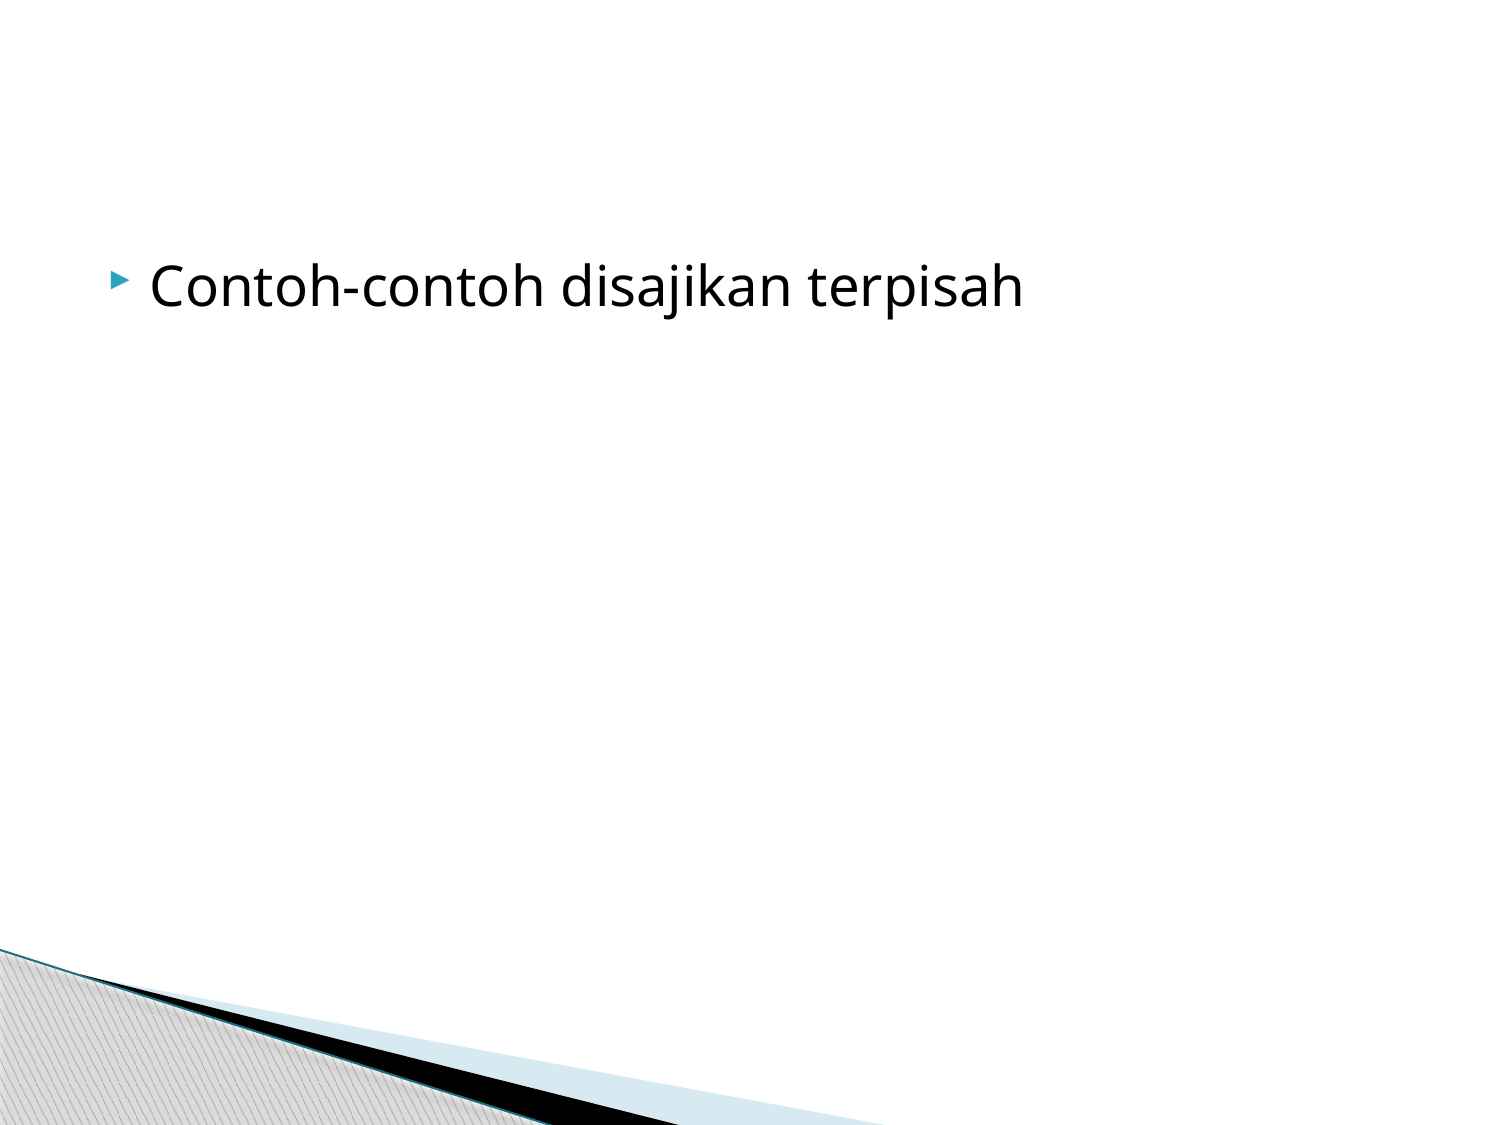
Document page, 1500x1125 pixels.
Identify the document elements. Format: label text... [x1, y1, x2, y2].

list Contoh-contoh disajikan terpisah [75, 243, 1425, 986]
